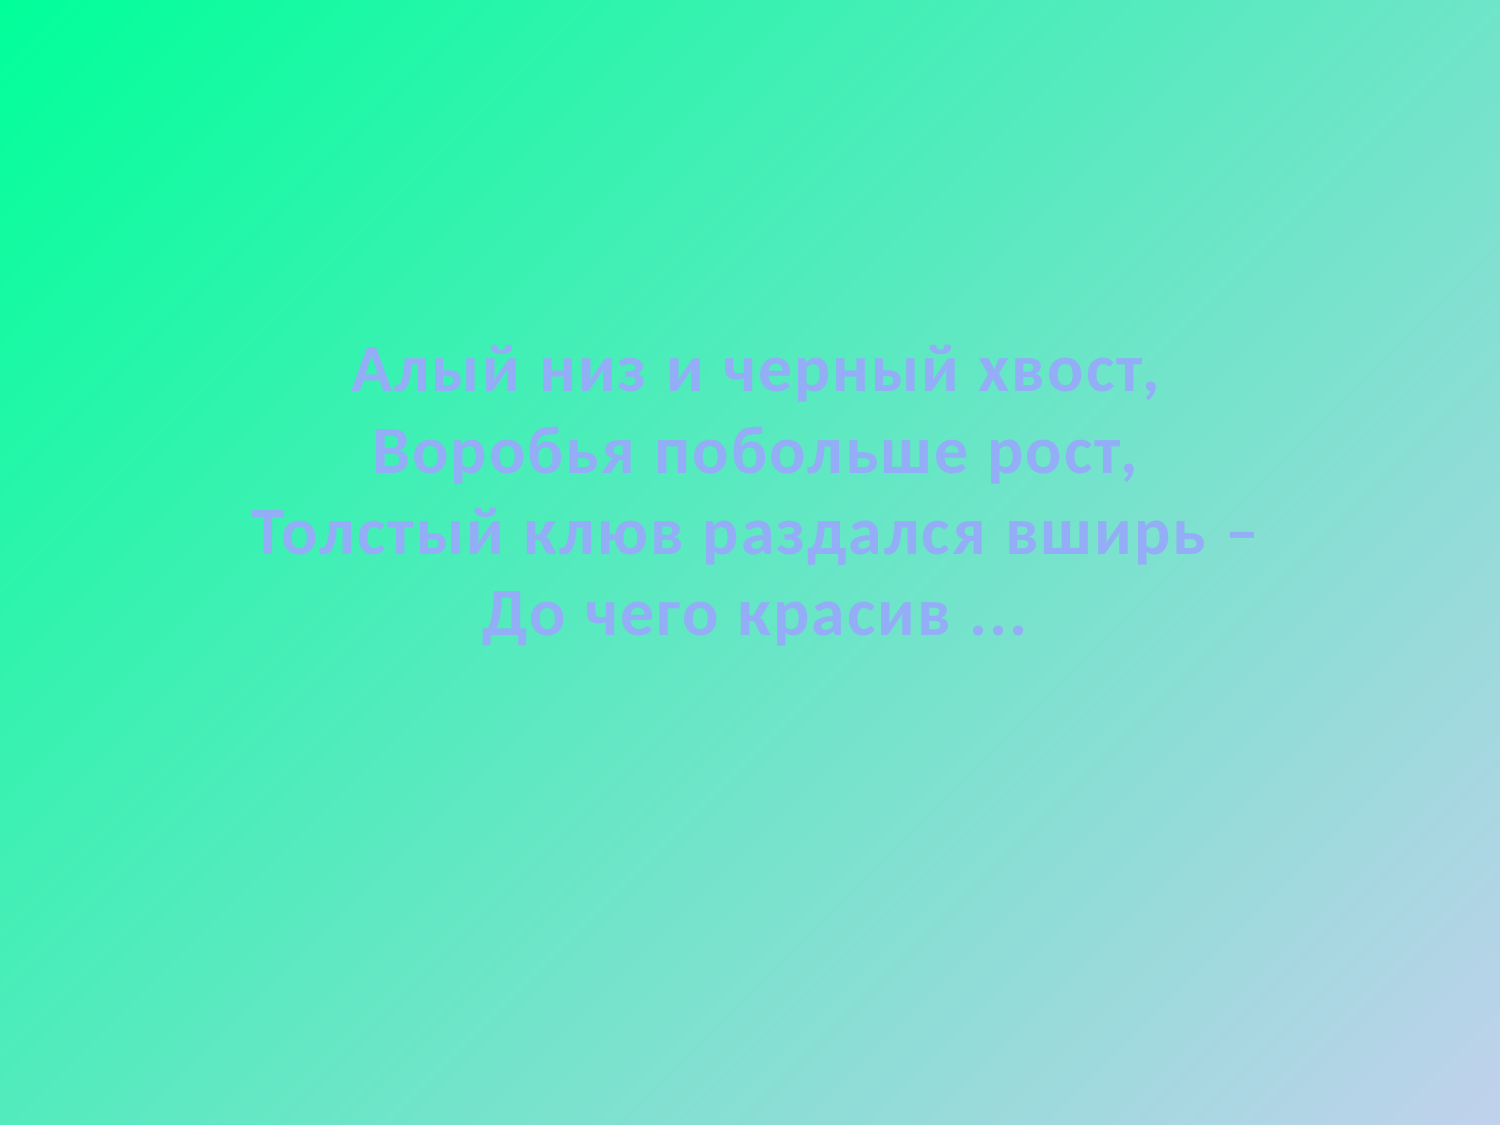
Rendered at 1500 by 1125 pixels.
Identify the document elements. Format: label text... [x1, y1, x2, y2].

title Алый низ и черный хвост, Воробья побольше рост, Толстый клюв раздался вширь – До чего красив ... [82, 316, 1432, 739]
